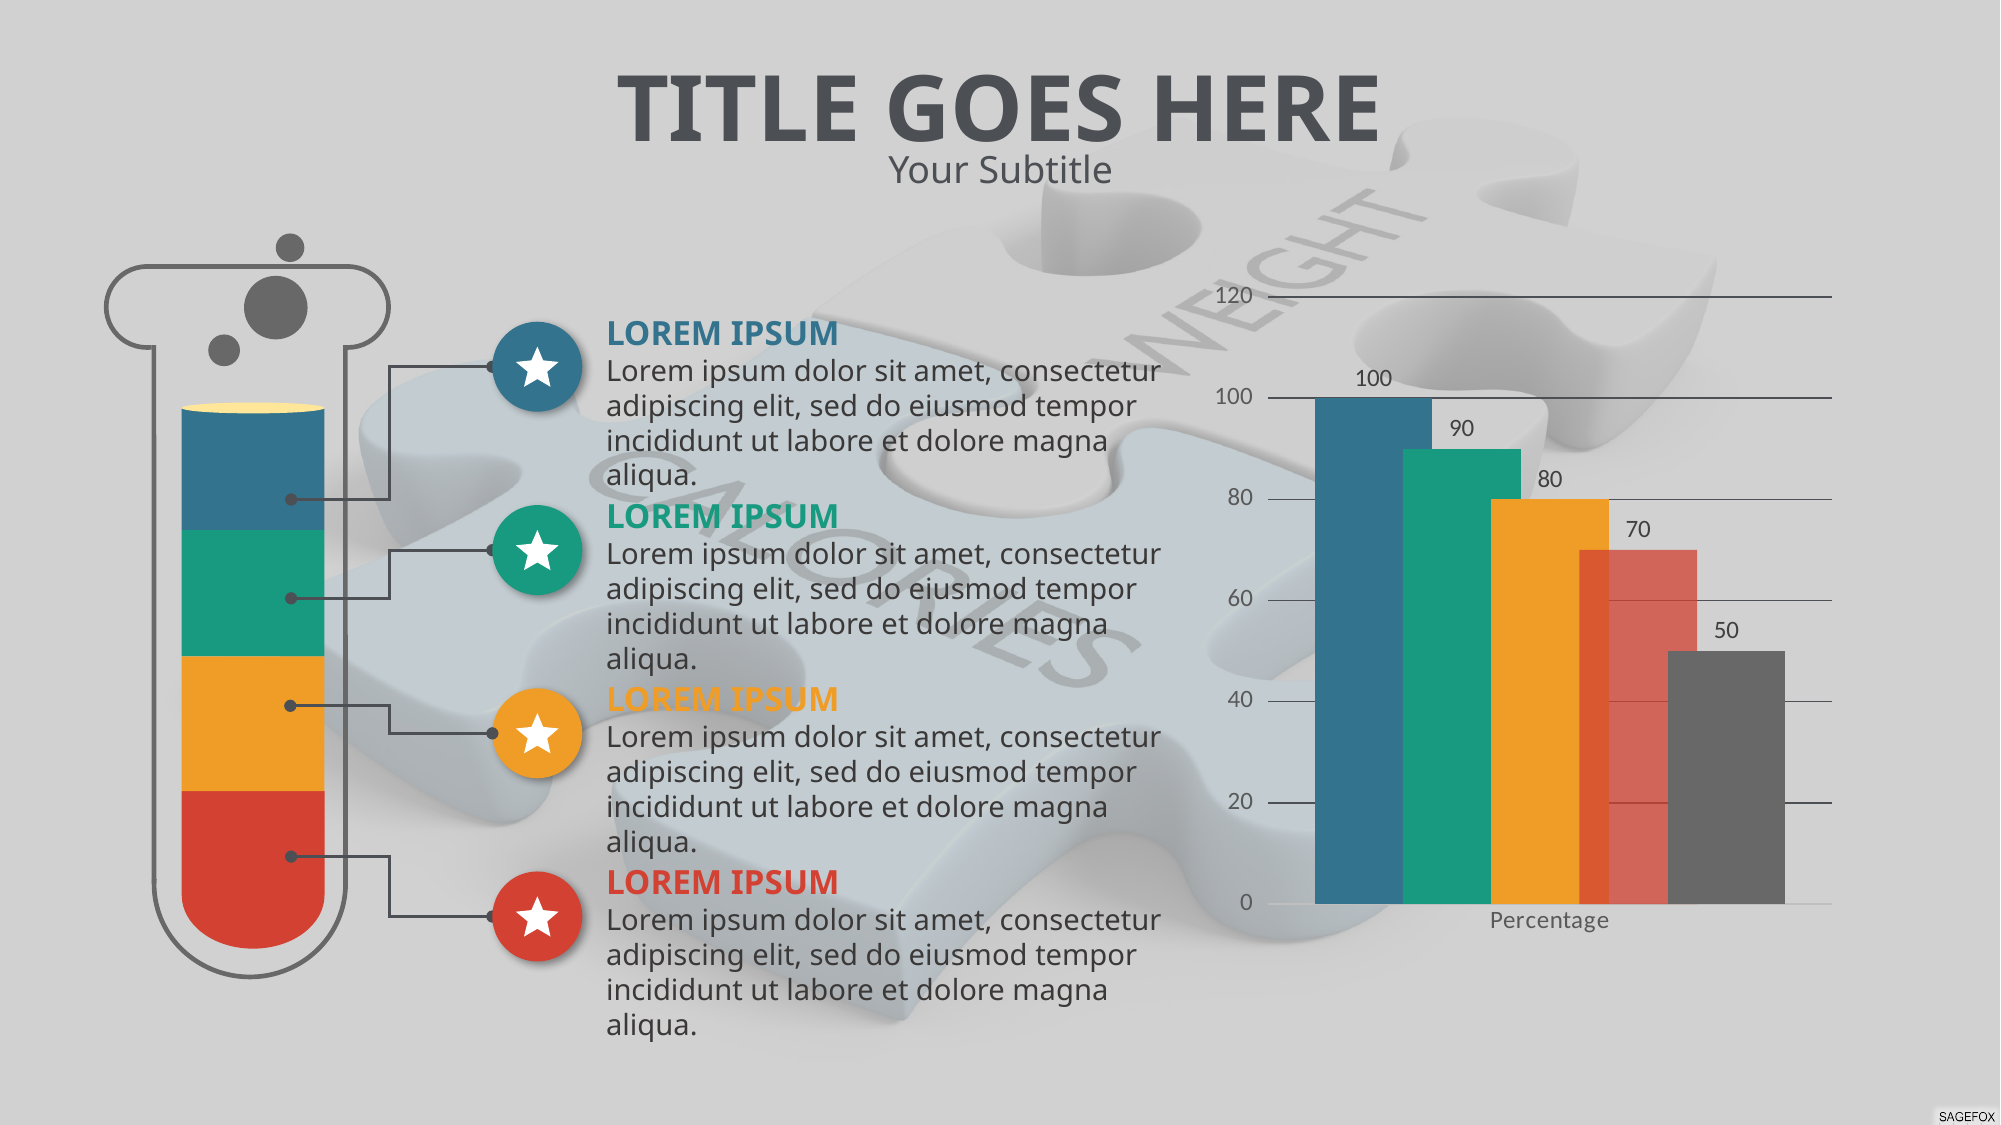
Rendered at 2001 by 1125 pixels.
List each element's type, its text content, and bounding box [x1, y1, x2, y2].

text_box LOREM IPSUM Lorem ipsum dolor sit amet, consectetur adipiscing elit, sed do eiusmod tempor incididunt ut labore et dolore magna aliqua. [596, 490, 1201, 673]
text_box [291, 856, 493, 917]
text_box LOREM IPSUM Lorem ipsum dolor sit amet, consectetur adipiscing elit, sed do eiusmod tempor incididunt ut labore et dolore magna aliqua. [596, 673, 1201, 856]
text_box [208, 233, 308, 367]
picture [1936, 1111, 1997, 1125]
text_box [548, 42, 1452, 199]
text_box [106, 266, 389, 977]
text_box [492, 321, 583, 412]
text_box LOREM IPSUM Lorem ipsum dolor sit amet, consectetur adipiscing elit, sed do eiusmod tempor incididunt ut labore et dolore magna aliqua. [596, 306, 1201, 490]
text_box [290, 705, 493, 734]
text_box LOREM IPSUM Lorem ipsum dolor sit amet, consectetur adipiscing elit, sed do eiusmod tempor incididunt ut labore et dolore magna aliqua. [596, 856, 1202, 1047]
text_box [492, 871, 583, 962]
chart [1201, 270, 1846, 949]
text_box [492, 505, 583, 596]
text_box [492, 688, 583, 779]
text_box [291, 366, 493, 500]
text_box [291, 550, 493, 599]
